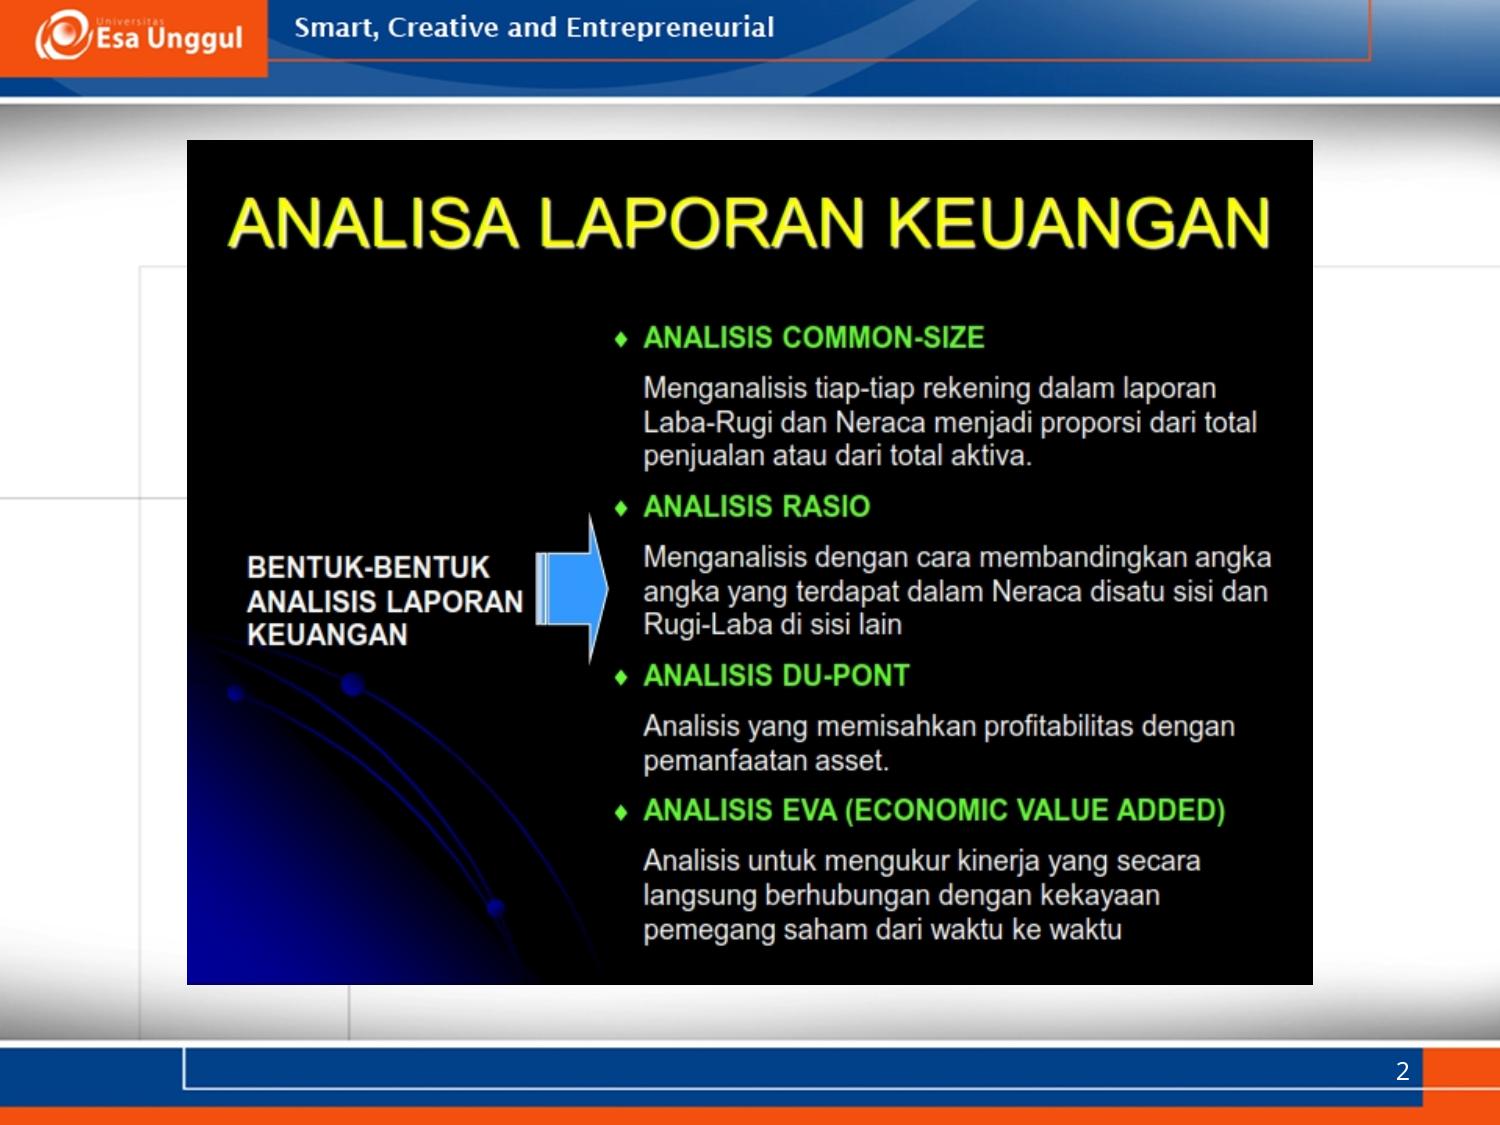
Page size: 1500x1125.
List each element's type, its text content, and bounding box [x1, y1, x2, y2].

picture [0, 0, 1500, 1125]
slide_number 2 [1250, 1042, 1425, 1103]
